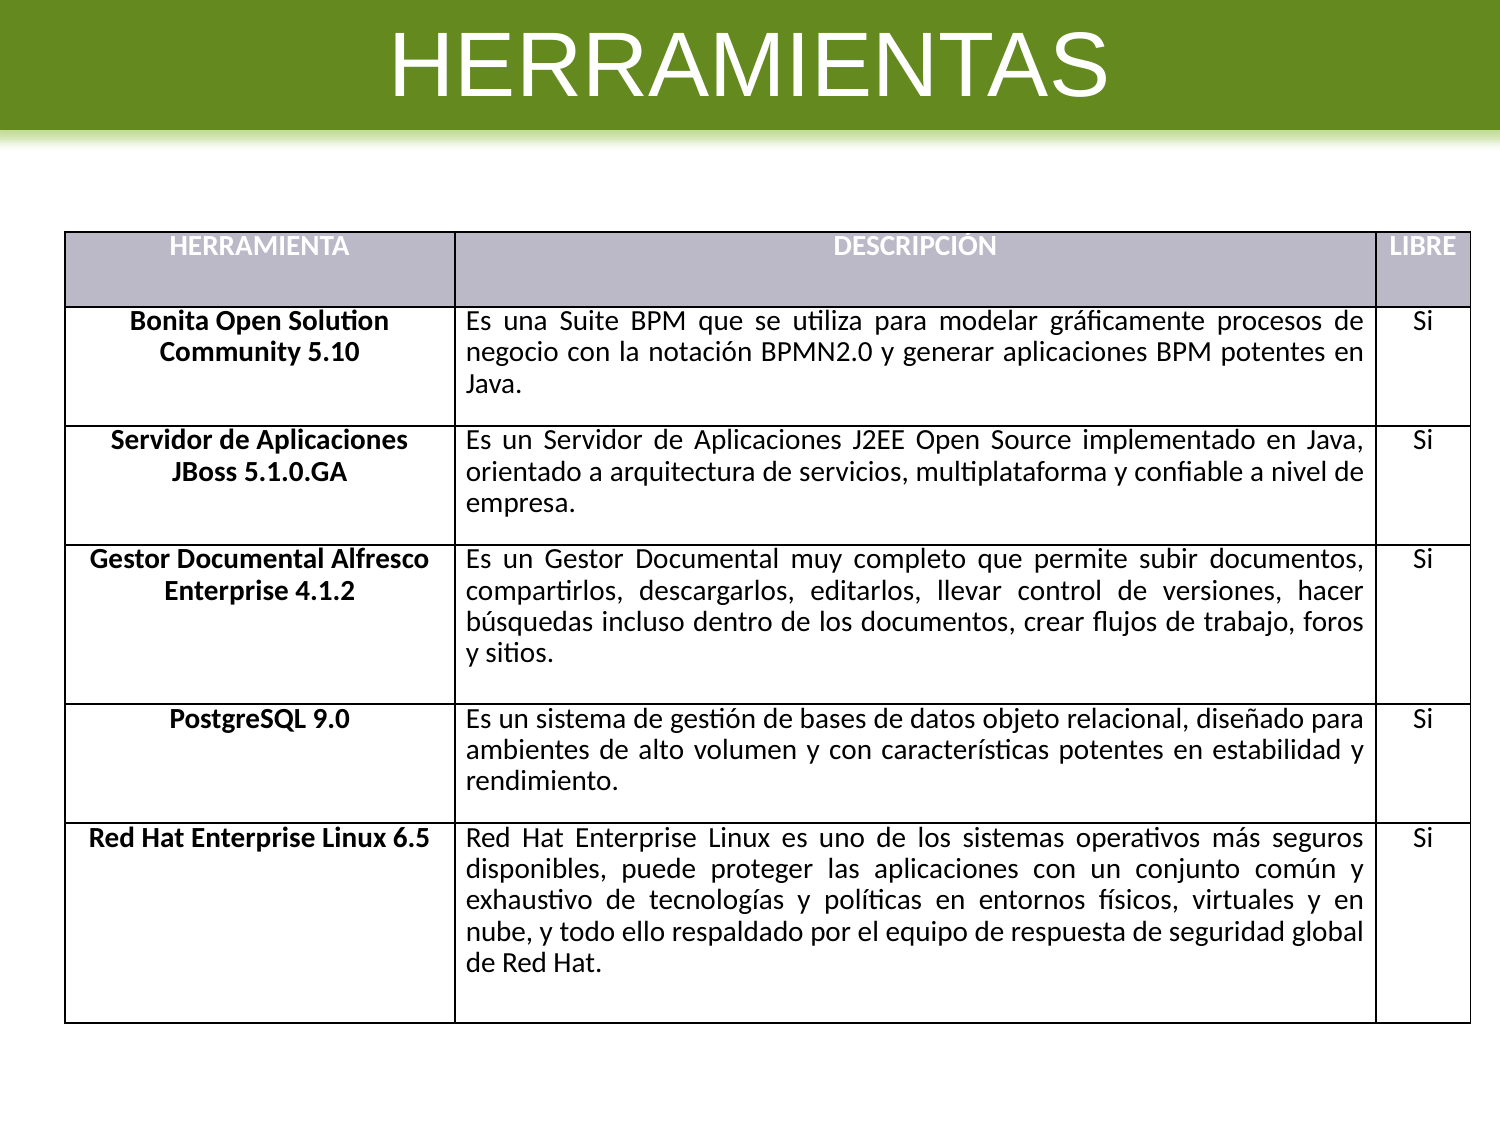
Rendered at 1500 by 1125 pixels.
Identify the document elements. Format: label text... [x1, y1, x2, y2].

text_box HERRAMIENTAS [0, 0, 1500, 130]
table_cell Es una Suite BPM que se utiliza para modelar gráficamente procesos de negocio con la notación BPMN2.0 y generar aplicaciones BPM potentes en Java. [456, 308, 1375, 425]
table_cell Es un Servidor de Aplicaciones J2EE Open Source implementado en Java, orientado a arquitectura de servicios, multiplataforma y confiable a nivel de empresa. [456, 427, 1375, 544]
table_cell Red Hat Enterprise Linux es uno de los sistemas operativos más seguros disponibles, puede proteger las aplicaciones con un conjunto común y exhaustivo de tecnologías y políticas en entornos físicos, virtuales y en nube, y todo ello respaldado por el equipo de respuesta de seguridad global de Red Hat. [456, 824, 1375, 1022]
table_cell Si [1377, 824, 1470, 1022]
table_cell Si [1377, 427, 1470, 544]
table_header LIBRE [1377, 233, 1470, 306]
table_cell Si [1377, 705, 1470, 822]
table_cell Servidor de Aplicaciones JBoss 5.1.0.GA [66, 427, 454, 544]
table_header HERRAMIENTA [66, 233, 454, 306]
table_cell Bonita Open Solution Community 5.10 [66, 308, 454, 425]
table_cell Red Hat Enterprise Linux 6.5 [66, 824, 454, 1022]
table_cell PostgreSQL 9.0 [66, 705, 454, 822]
table_cell Es un sistema de gestión de bases de datos objeto relacional, diseñado para ambientes de alto volumen y con características potentes en estabilidad y rendimiento. [456, 705, 1375, 822]
table_header DESCRIPCIÓN [456, 233, 1375, 306]
table_cell Si [1377, 546, 1470, 703]
table_cell Es un Gestor Documental muy completo que permite subir documentos, compartirlos, descargarlos, editarlos, llevar control de versiones, hacer búsquedas incluso dentro de los documentos, crear flujos de trabajo, foros y sitios. [456, 546, 1375, 703]
table_cell Si [1377, 308, 1470, 425]
table_cell Gestor Documental Alfresco Enterprise 4.1.2 [66, 546, 454, 703]
